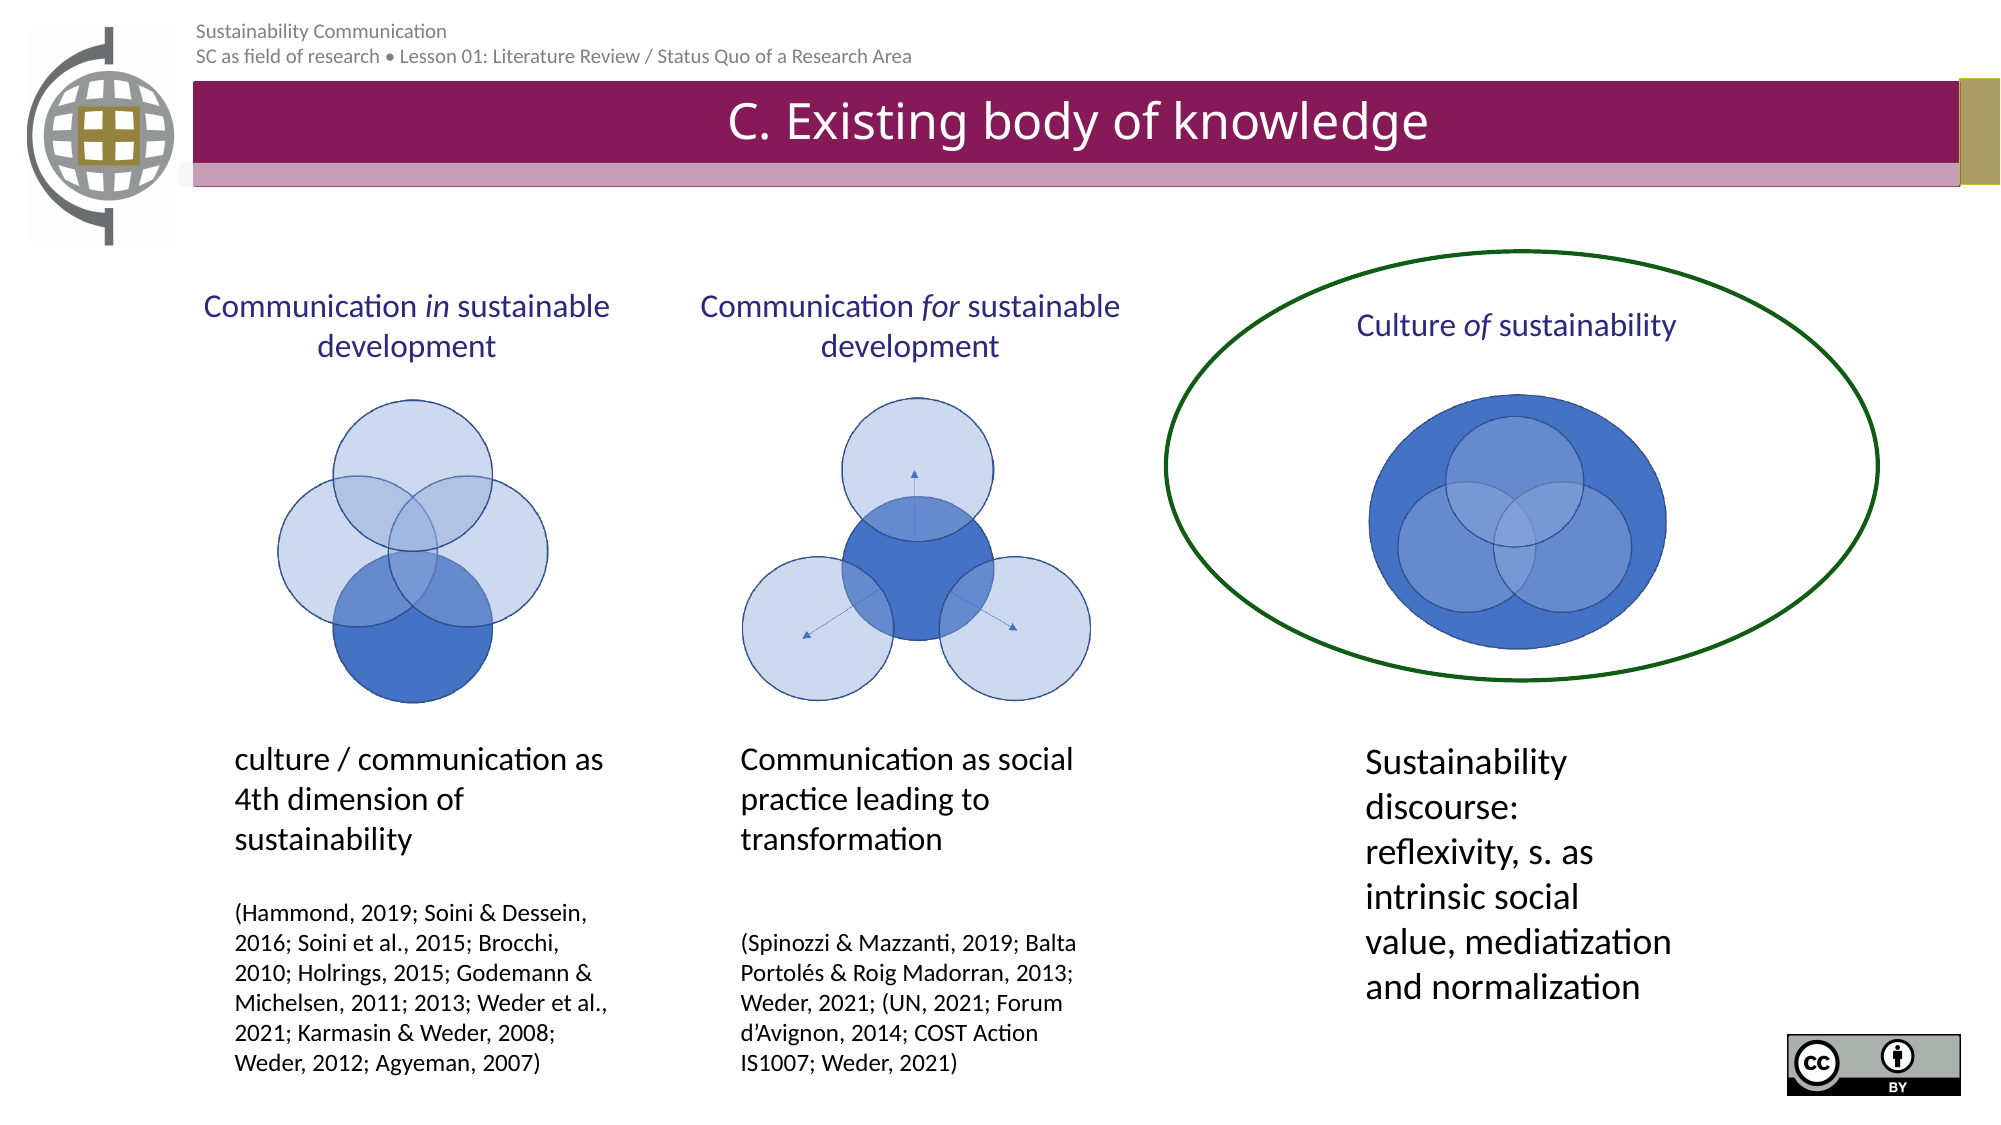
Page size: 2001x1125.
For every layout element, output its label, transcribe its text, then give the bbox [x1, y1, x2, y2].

text_box Culture of sustainability [1289, 295, 1745, 350]
text_box Communication in sustainable development [179, 277, 636, 372]
text_box [1301, 249, 1743, 295]
picture [1367, 392, 1667, 650]
title C. Existing body of knowledge [196, 78, 1961, 161]
picture [276, 399, 549, 704]
text_box Sustainability discourse: reflexivity, s. as intrinsic social value, mediatization and normalization [1350, 729, 1694, 1015]
picture [26, 25, 178, 247]
text_box Communication as social practice leading to transformation (Spinozzi & Mazzanti, 2019; Balta Portolés & Roig Madorran, 2013; Weder, 2021; (UN, 2021; Forum d’Avignon, 2014; COST Action IS1007; Weder, 2021) [725, 729, 1135, 1125]
picture [739, 396, 1091, 702]
text_box culture / communication as 4th dimension of sustainability (Hammond, 2019; Soini & Dessein, 2016; Soini et al., 2015; Brocchi, 2010; Holrings, 2015; Godemann & Michelsen, 2011; 2013; Weder et al., 2021; Karmasin & Weder, 2008; Weder, 2012; Agyeman, 2007) [219, 729, 633, 1114]
text_box Communication for sustainable development [682, 277, 1139, 372]
picture [1787, 1034, 1961, 1096]
text_box [1163, 296, 1880, 683]
